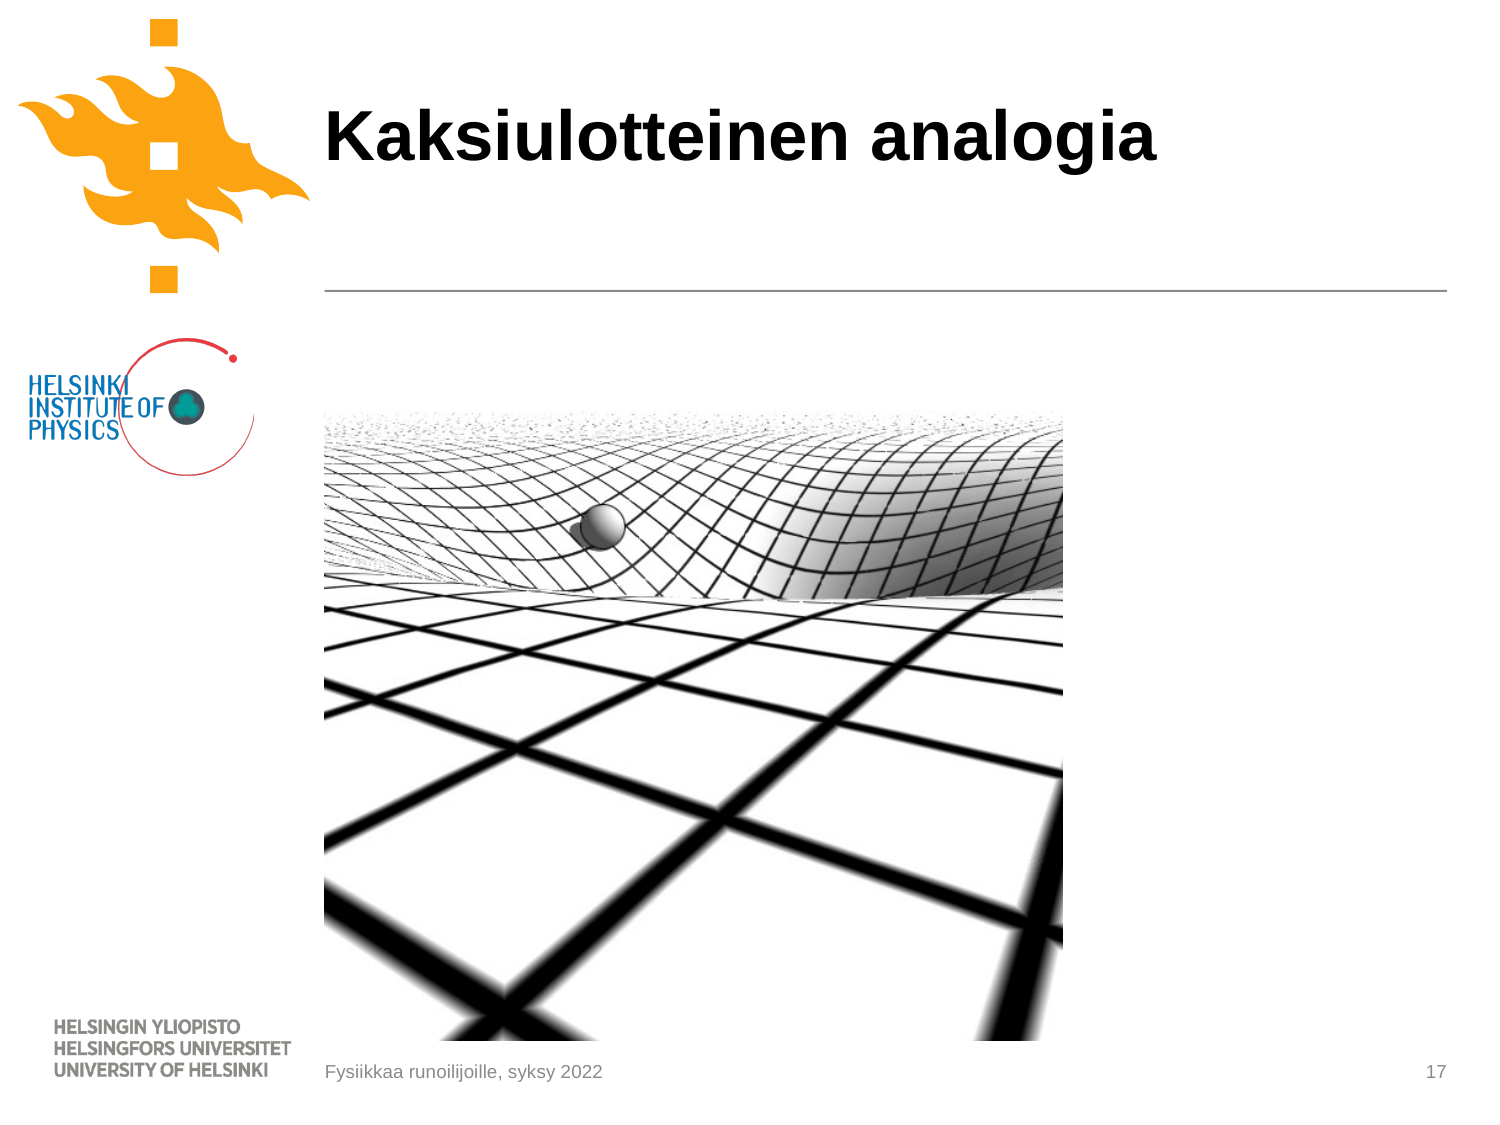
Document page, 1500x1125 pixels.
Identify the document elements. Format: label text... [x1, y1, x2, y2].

footer Fysiikkaa runoilijoille, syksy 2022 [324, 1058, 1069, 1083]
slide_number 17 [1376, 1011, 1447, 1083]
picture [53, 1017, 292, 1079]
title Kaksiulotteinen analogia [324, 90, 1447, 279]
picture [324, 302, 1064, 1042]
